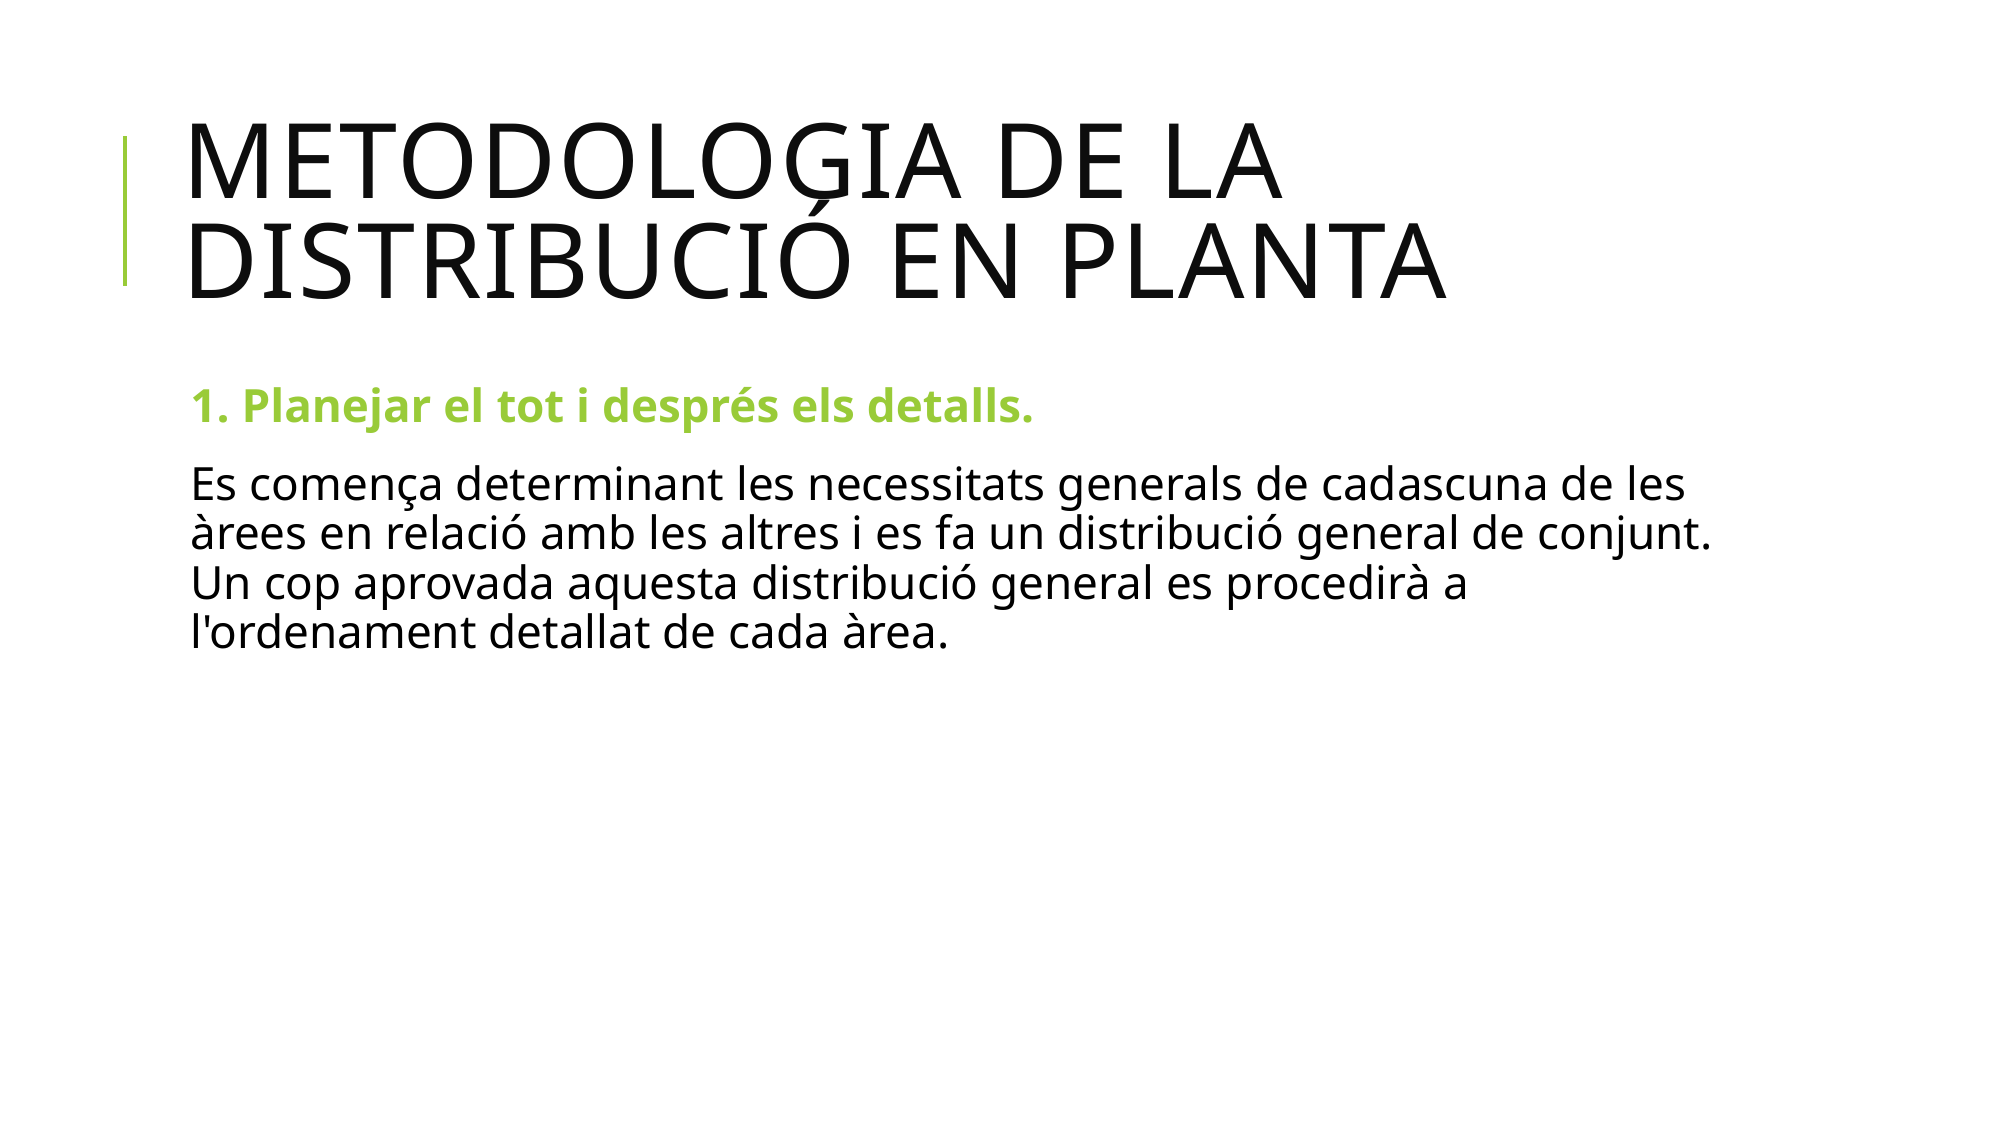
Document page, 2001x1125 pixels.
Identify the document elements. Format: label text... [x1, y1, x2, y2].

title Metodologia de la distribució en planta [168, 96, 1763, 342]
list 1. Planejar el tot i després els detalls. Es comença determinant les necessitats generals de cadascuna de les àrees en relació amb les altres i es fa un distribució general de conjunt. Un cop aprovada aquesta distribució general es procedirà a l'ordenament detallat de cada àrea. [168, 375, 1763, 1035]
